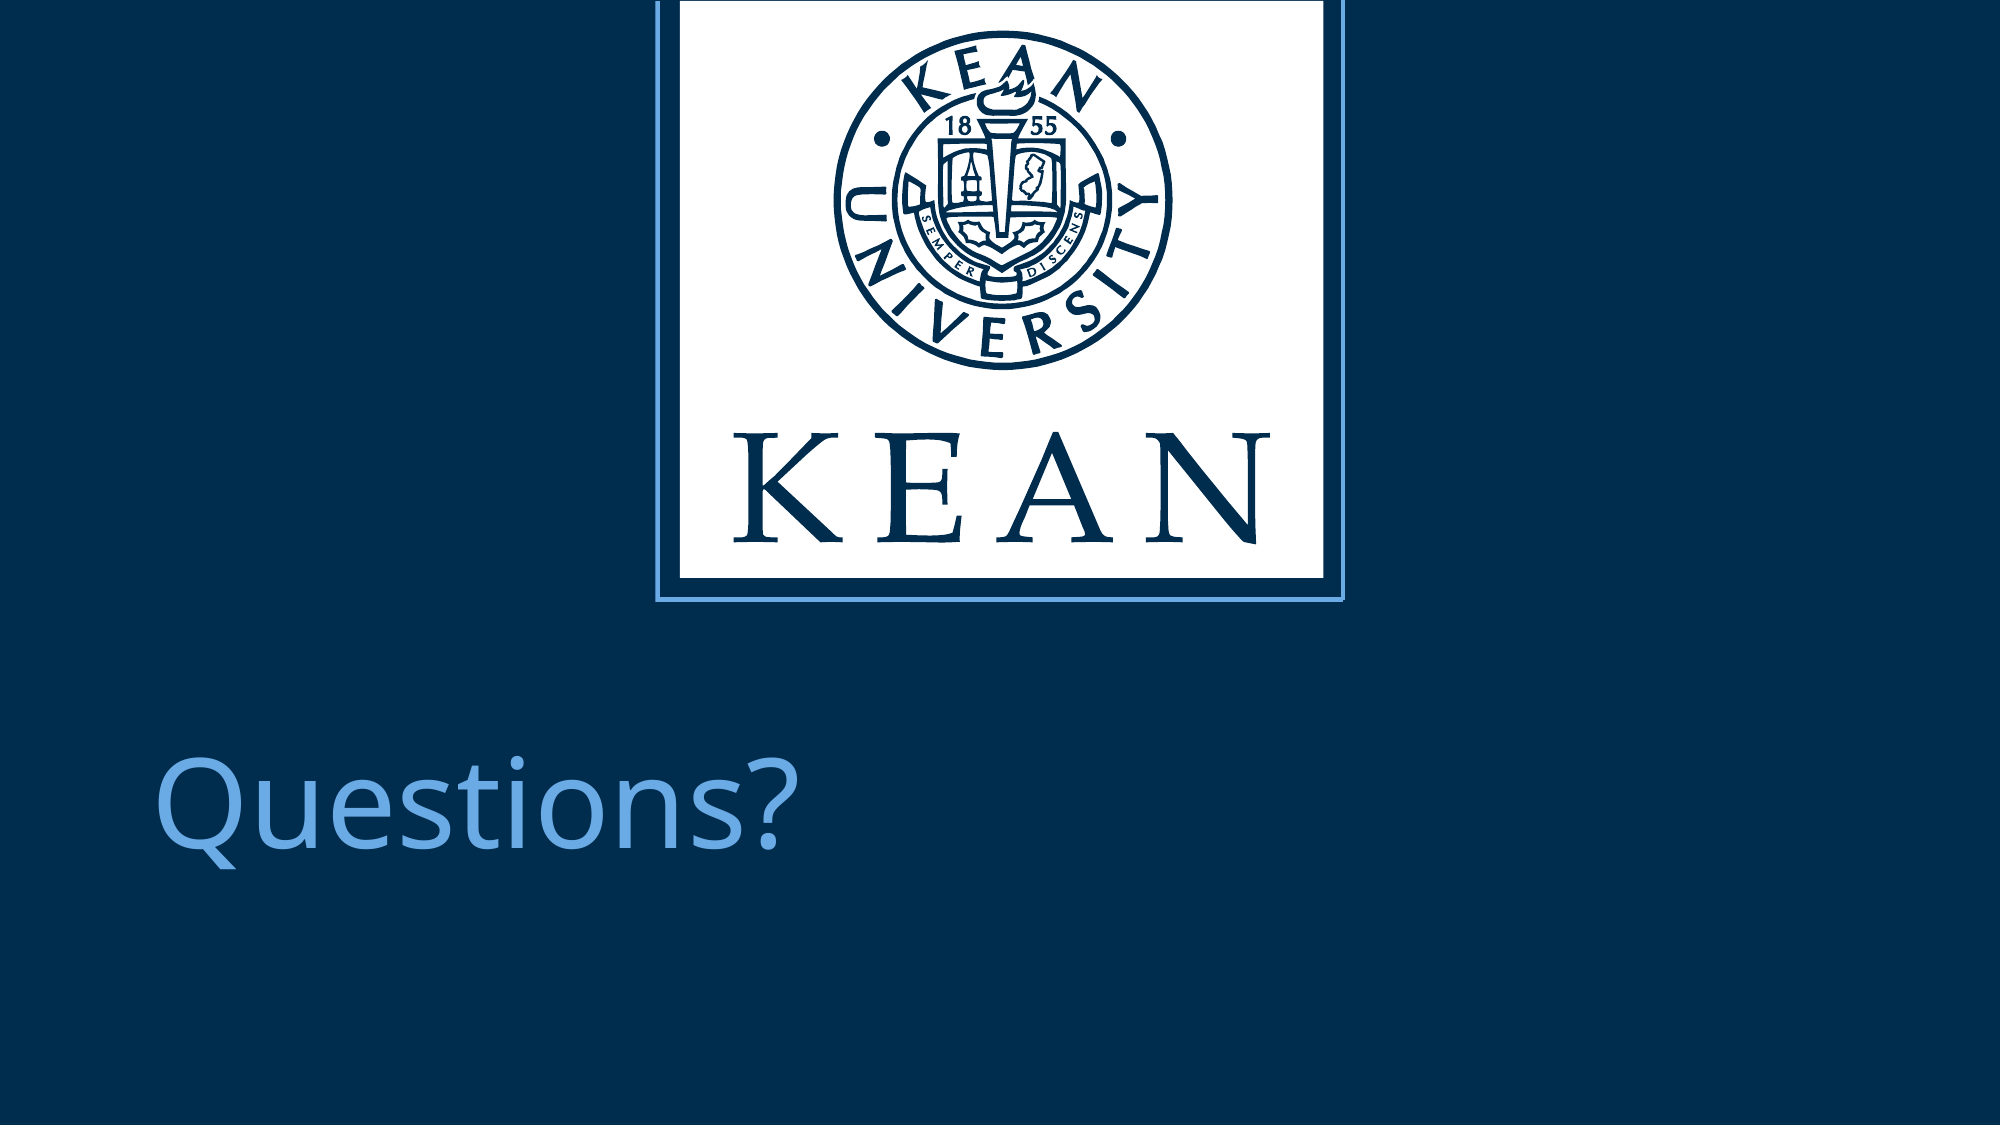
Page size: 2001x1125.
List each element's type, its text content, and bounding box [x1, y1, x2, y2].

title Questions? [136, 607, 1862, 883]
